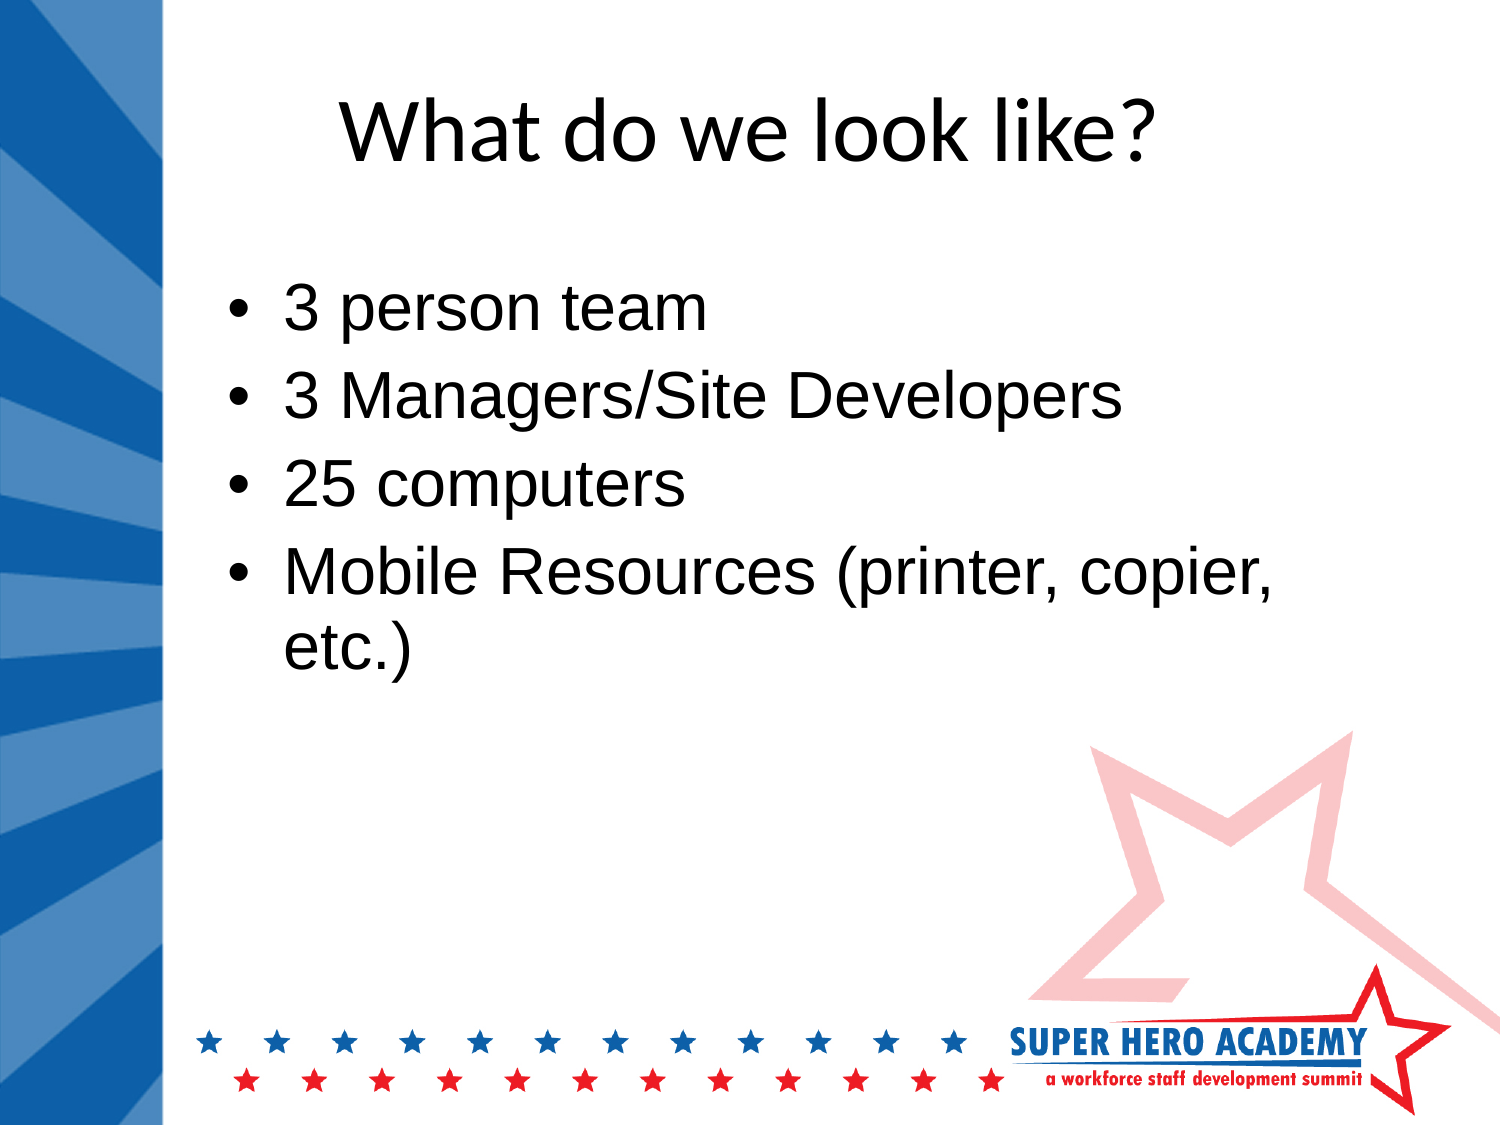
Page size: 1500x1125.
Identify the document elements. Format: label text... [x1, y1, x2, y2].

title What do we look like? [75, 45, 1425, 233]
picture [0, 0, 1500, 1125]
list 3 person team 3 Managers/Site Developers 25 computers Mobile Resources (printer, copier, etc.) [212, 262, 1425, 788]
